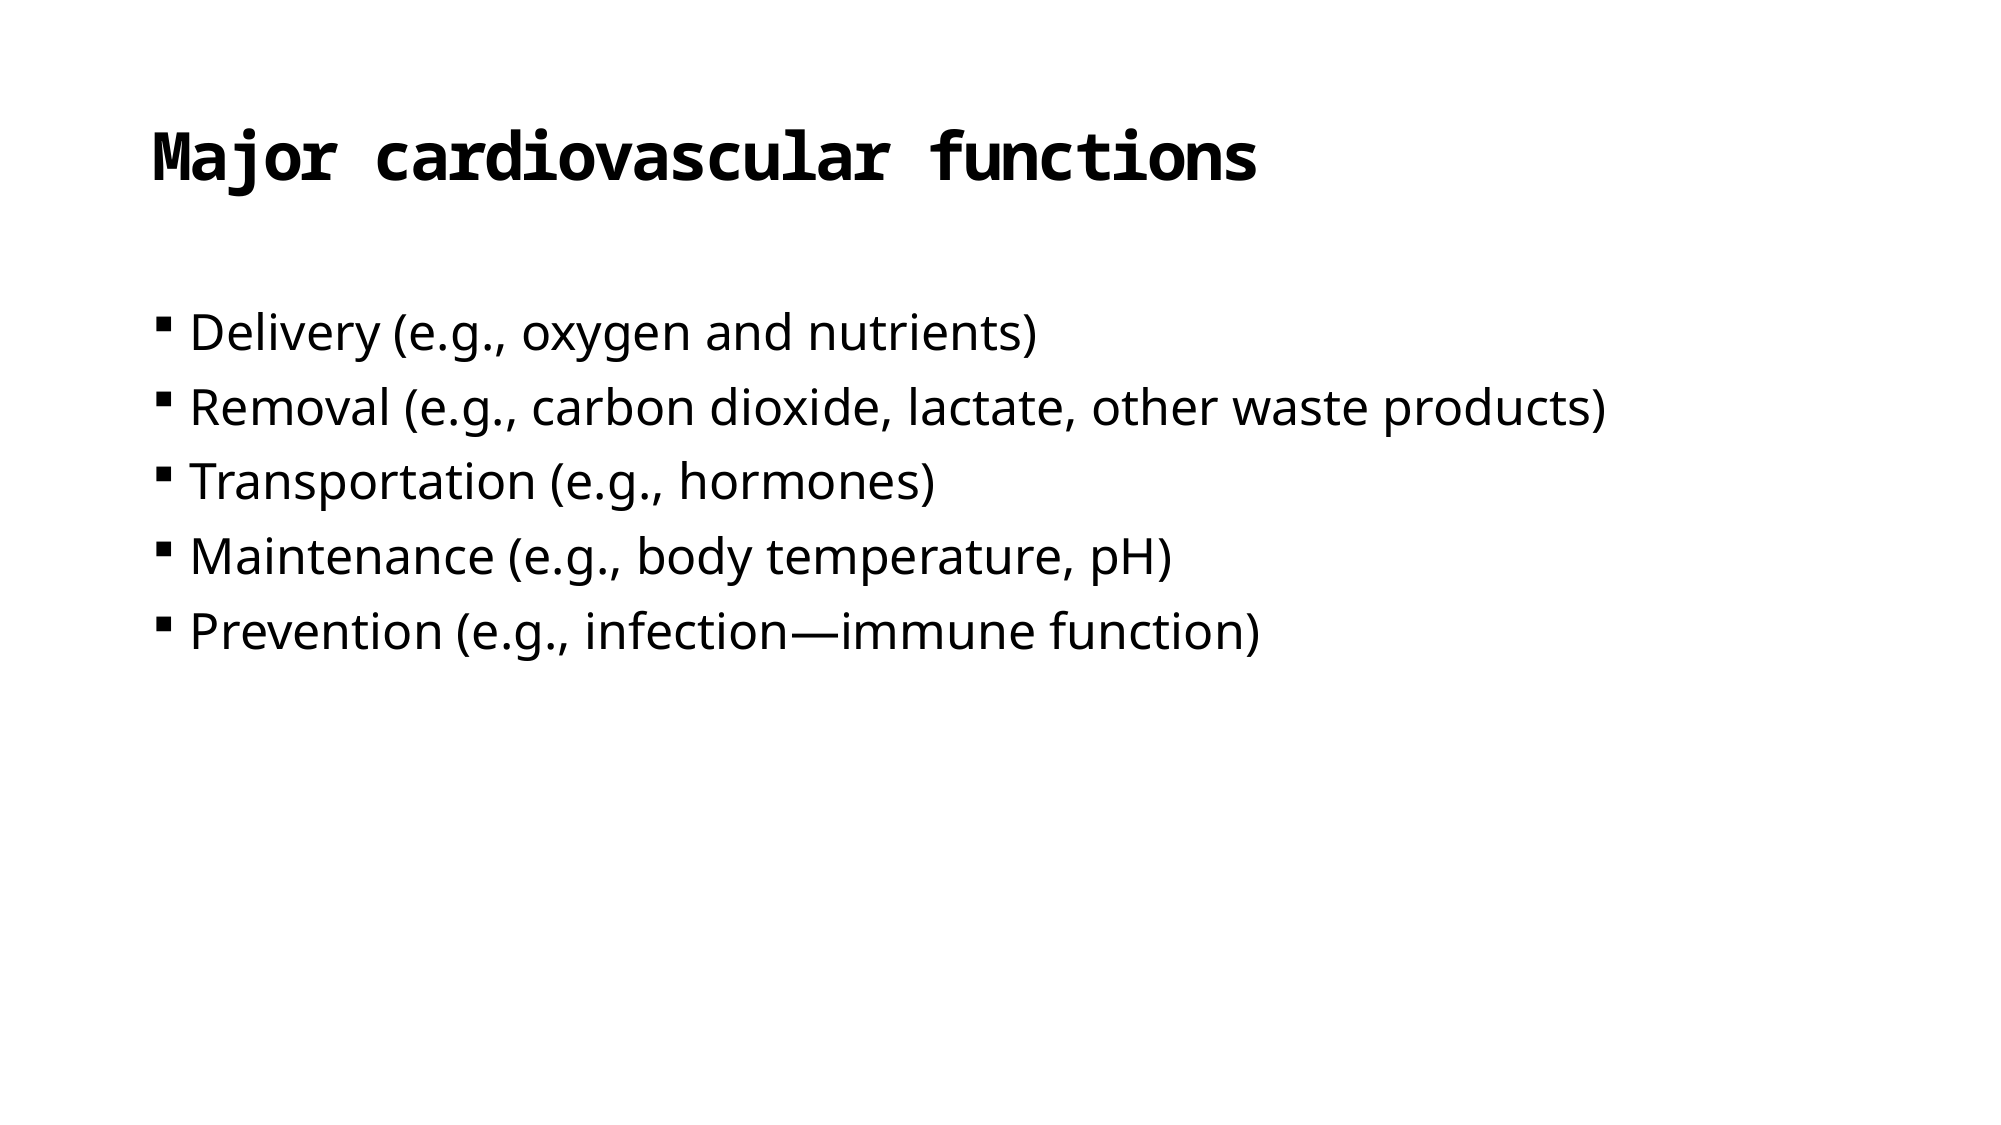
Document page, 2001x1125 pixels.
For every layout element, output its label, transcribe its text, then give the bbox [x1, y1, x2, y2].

list Delivery (e.g., oxygen and nutrients) Removal (e.g., carbon dioxide, lactate, other waste products) Transportation (e.g., hormones) Maintenance (e.g., body temperature, pH) Prevention (e.g., infection—immune function) [137, 299, 1863, 1014]
title Major cardiovascular functions [137, 50, 1863, 268]
